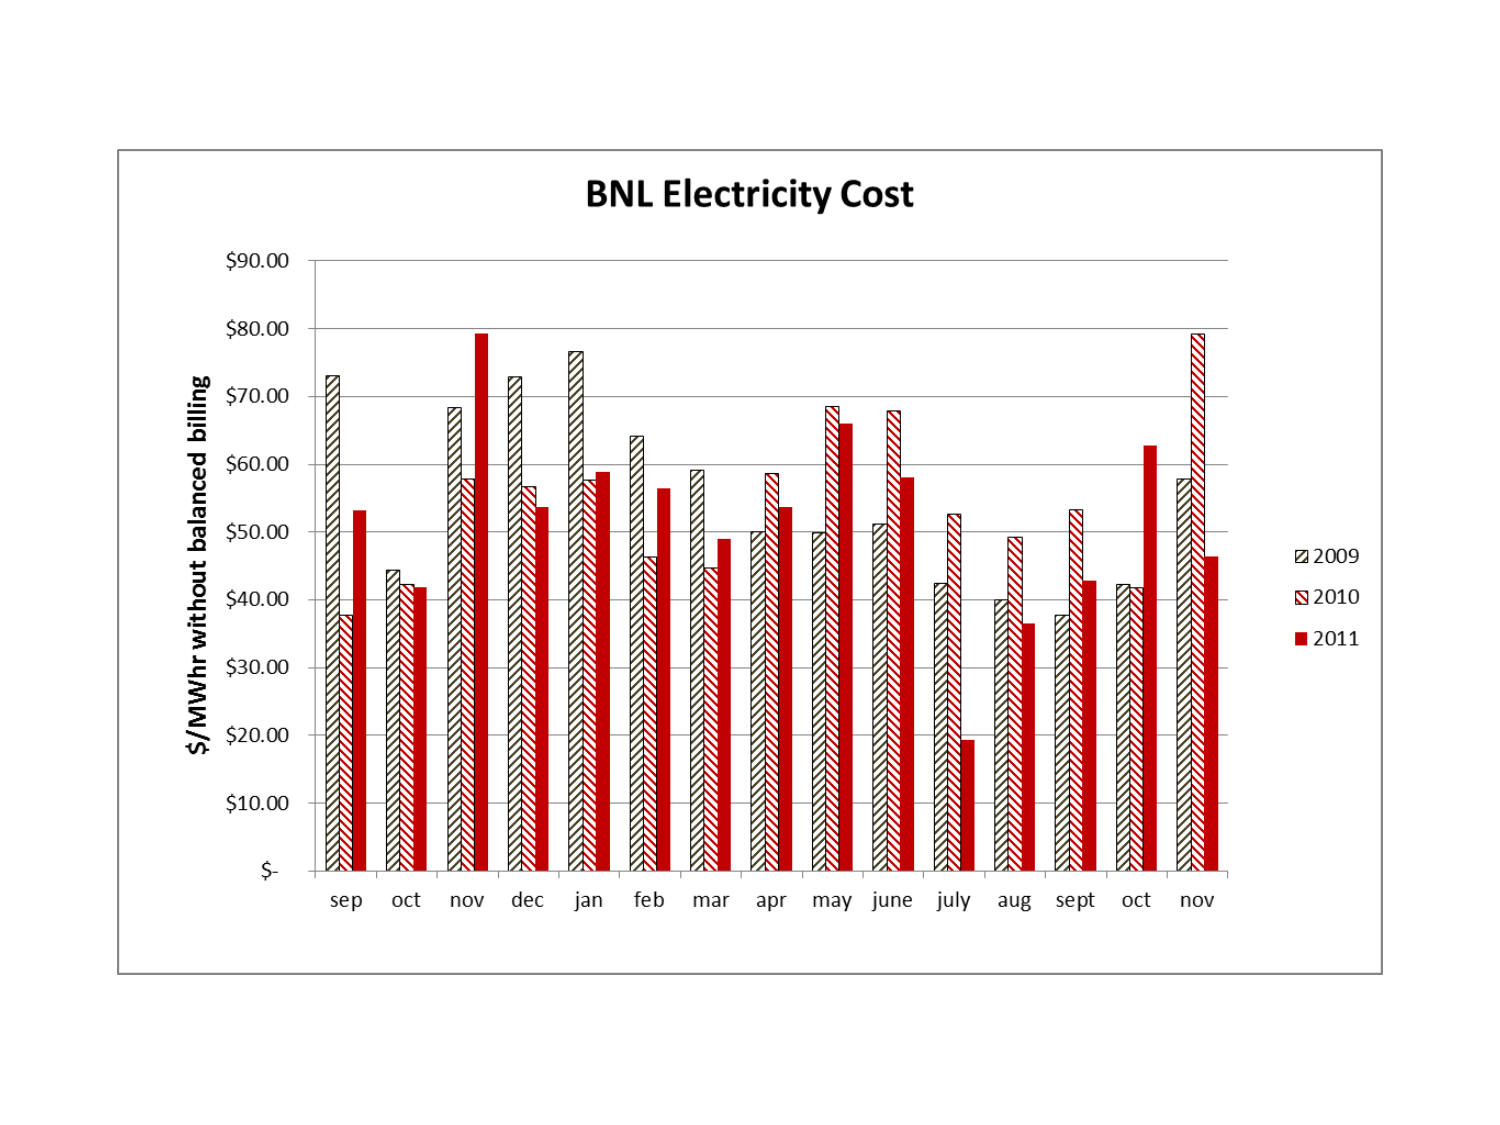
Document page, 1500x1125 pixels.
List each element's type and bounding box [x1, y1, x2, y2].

picture [117, 149, 1383, 976]
